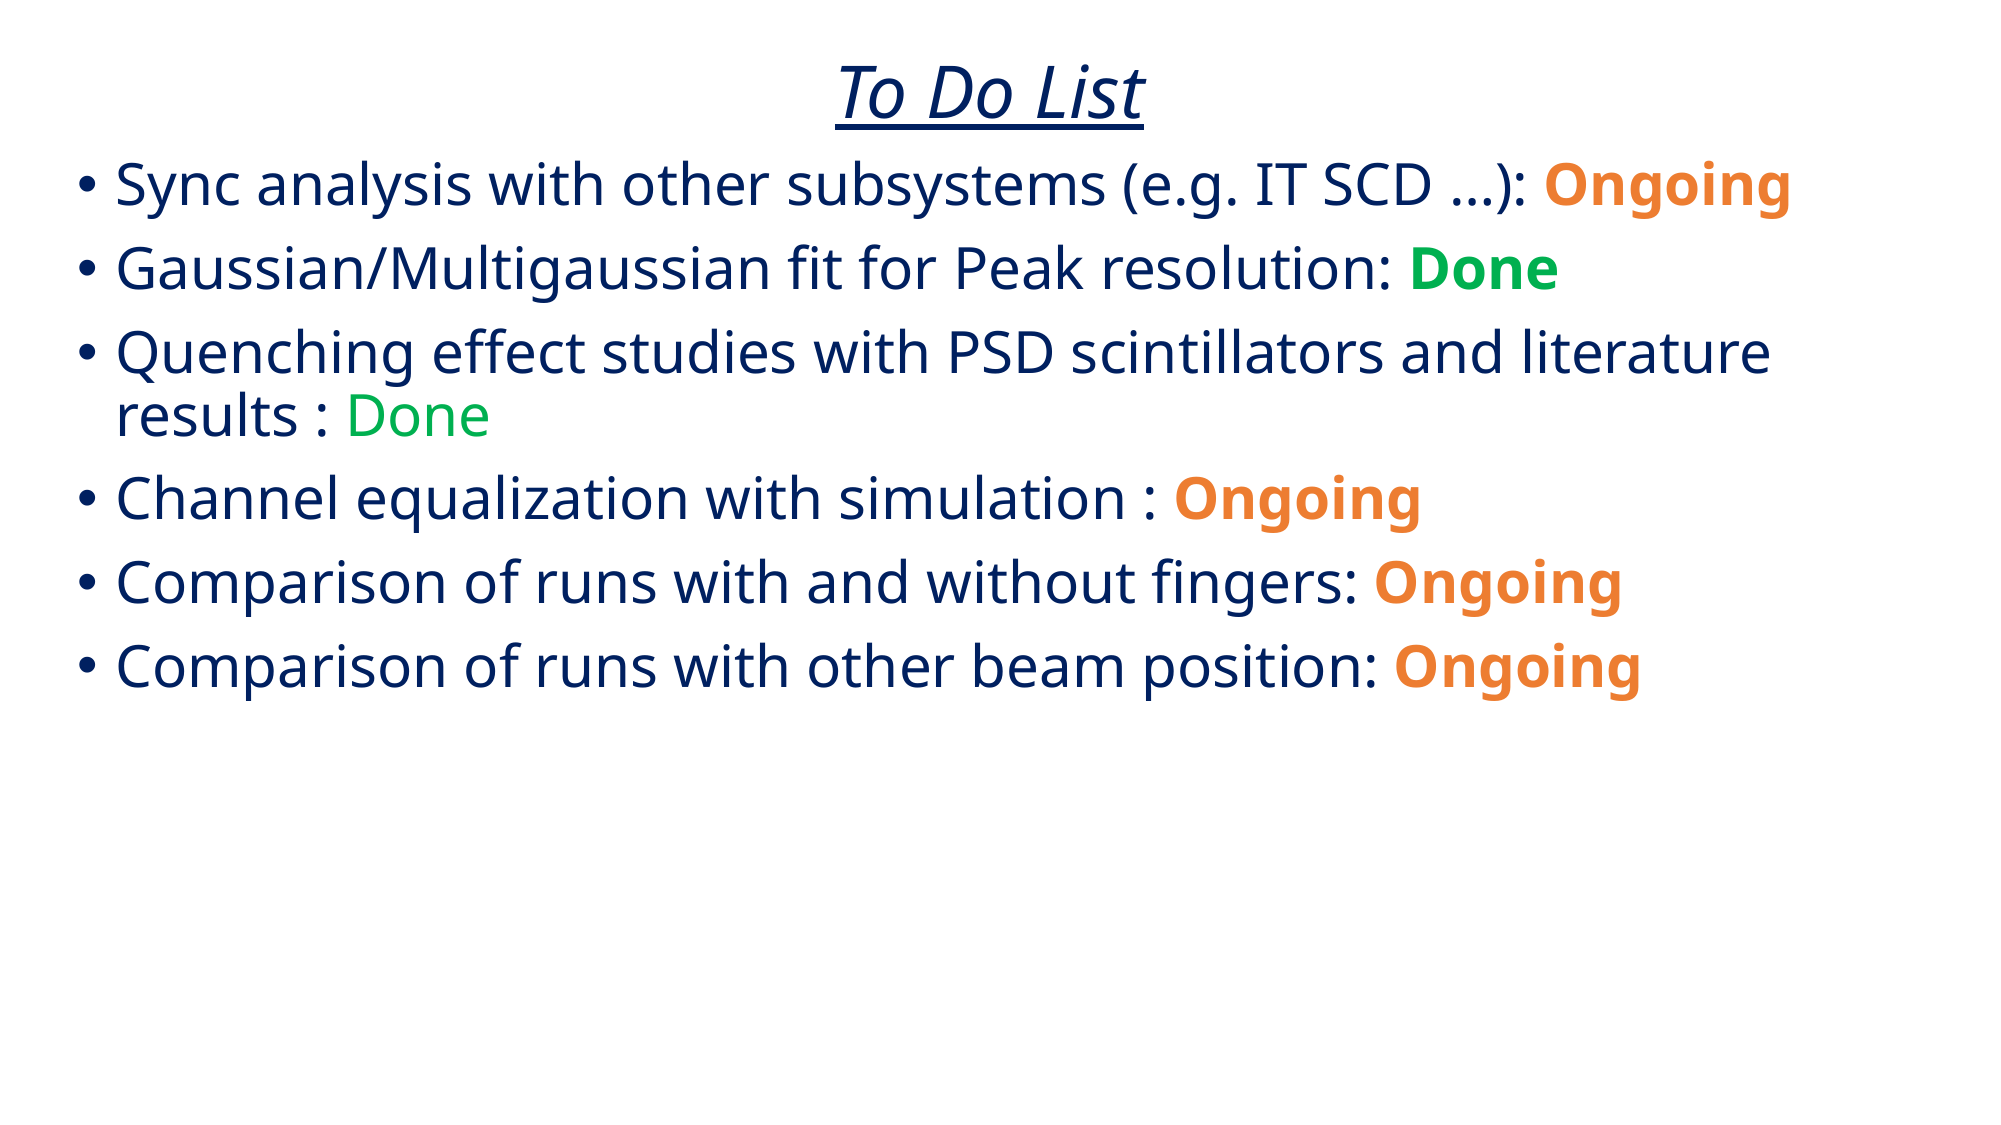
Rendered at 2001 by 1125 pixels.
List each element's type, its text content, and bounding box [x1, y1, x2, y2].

list To Do List Sync analysis with other subsystems (e.g. IT SCD …): Ongoing Gaussian/Multigaussian fit for Peak resolution: Done Quenching effect studies with PSD scintillators and literature results : Done Channel equalization with simulation : Ongoing Comparison of runs with and without fingers: Ongoing Comparison of runs with other beam position: Ongoing [62, 48, 1917, 1080]
